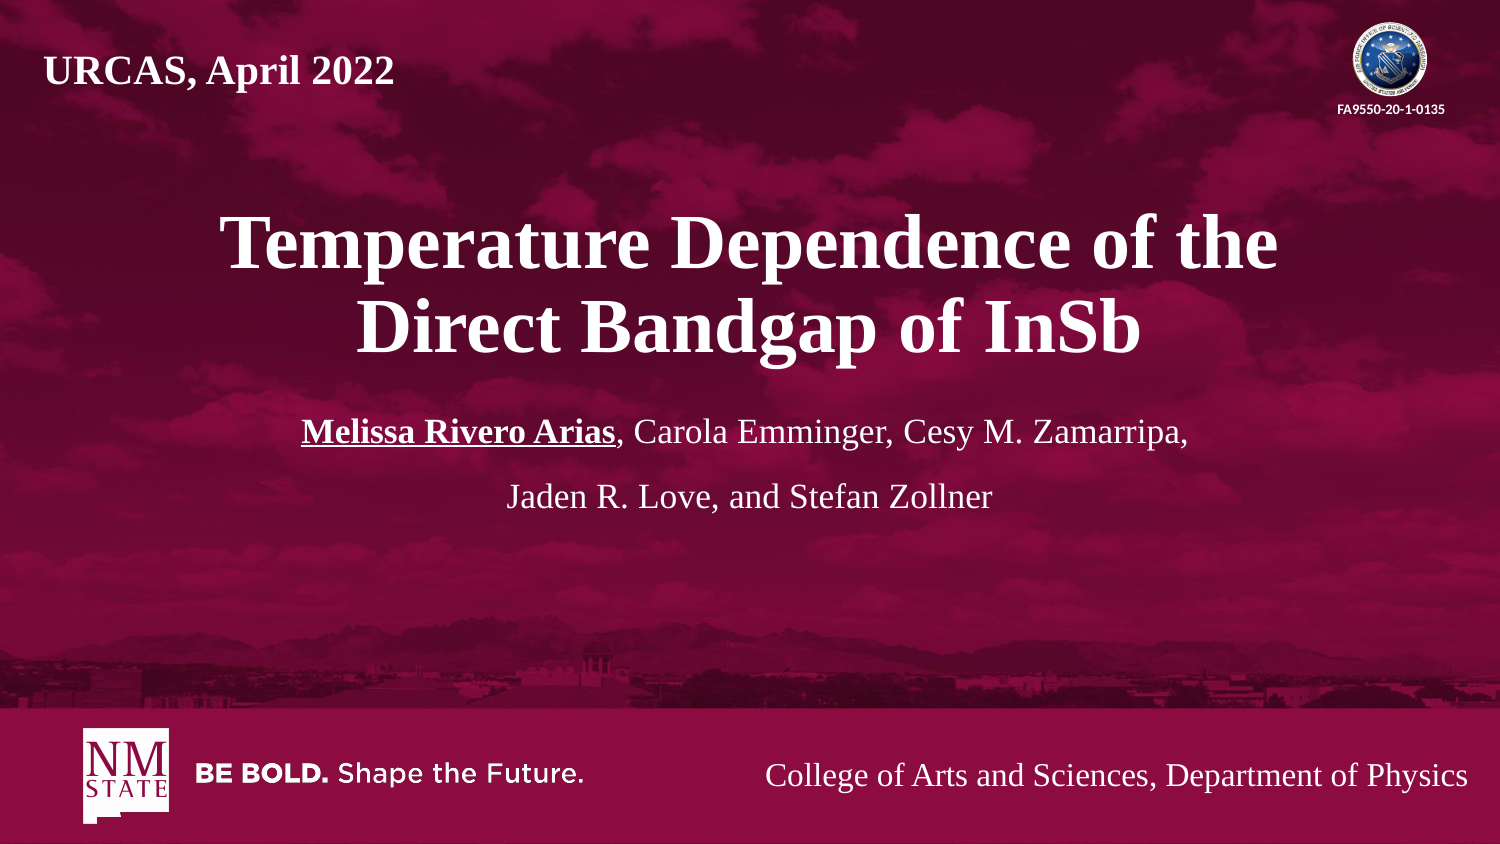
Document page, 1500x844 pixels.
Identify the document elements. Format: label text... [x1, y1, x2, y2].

picture [83, 728, 169, 824]
text_box College of Arts and Sciences, Department of Physics [749, 737, 1500, 843]
text_box FA9550-20-1-0135 [1282, 89, 1500, 140]
picture [195, 748, 583, 804]
subtitle Melissa Rivero Arias, Carola Emminger, Cesy M. Zamarripa, Jaden R. Love, and Stefan Zollner [168, 395, 1332, 577]
title Temperature Dependence of the Direct Bandgap of InSb [112, 195, 1388, 376]
picture [0, 0, 1500, 708]
text_box URCAS, April 2022 [28, 35, 449, 101]
